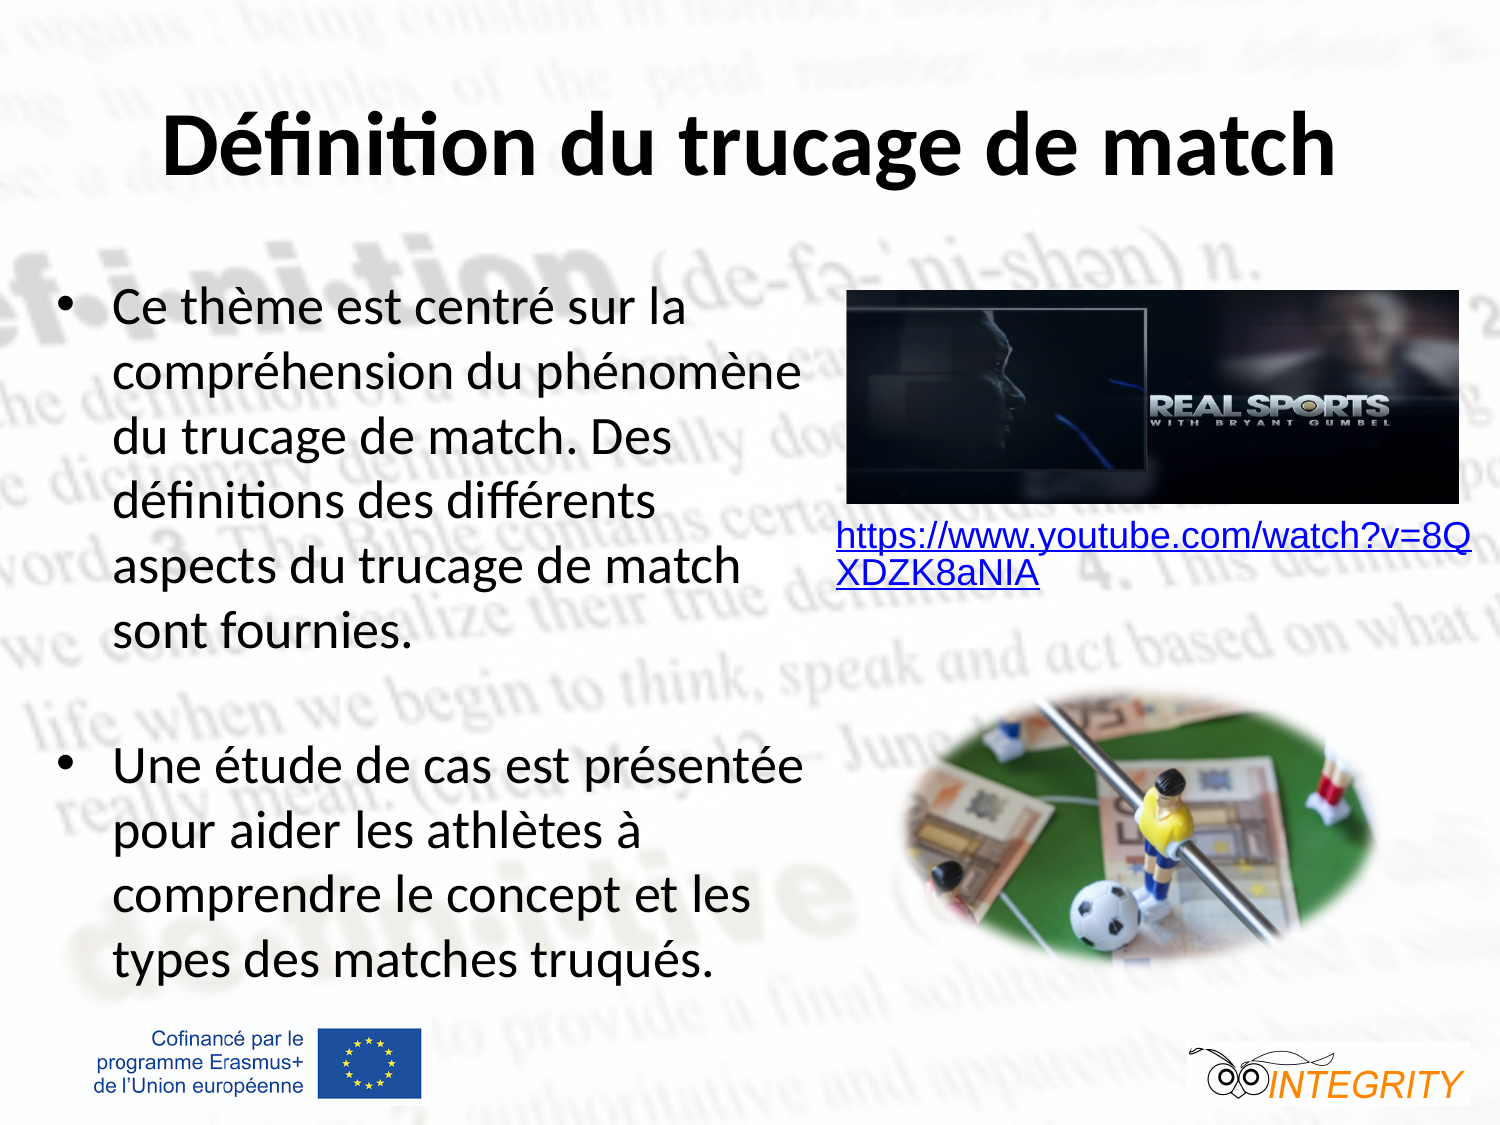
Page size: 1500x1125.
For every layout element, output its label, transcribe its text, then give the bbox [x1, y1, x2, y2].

list Ce thème est centré sur la compréhension du phénomène du trucage de match. Des définitions des différents aspects du trucage de match sont fournies. Une étude de cas est présentée pour aider les athlètes à comprendre le concept et les types des matches truqués. [40, 262, 845, 977]
title Définition du trucage de match [74, 44, 1426, 233]
text_box https://www.youtube.com/watch?v=8QXDZK8aNIA [820, 503, 1500, 564]
picture [0, 0, 1500, 1125]
